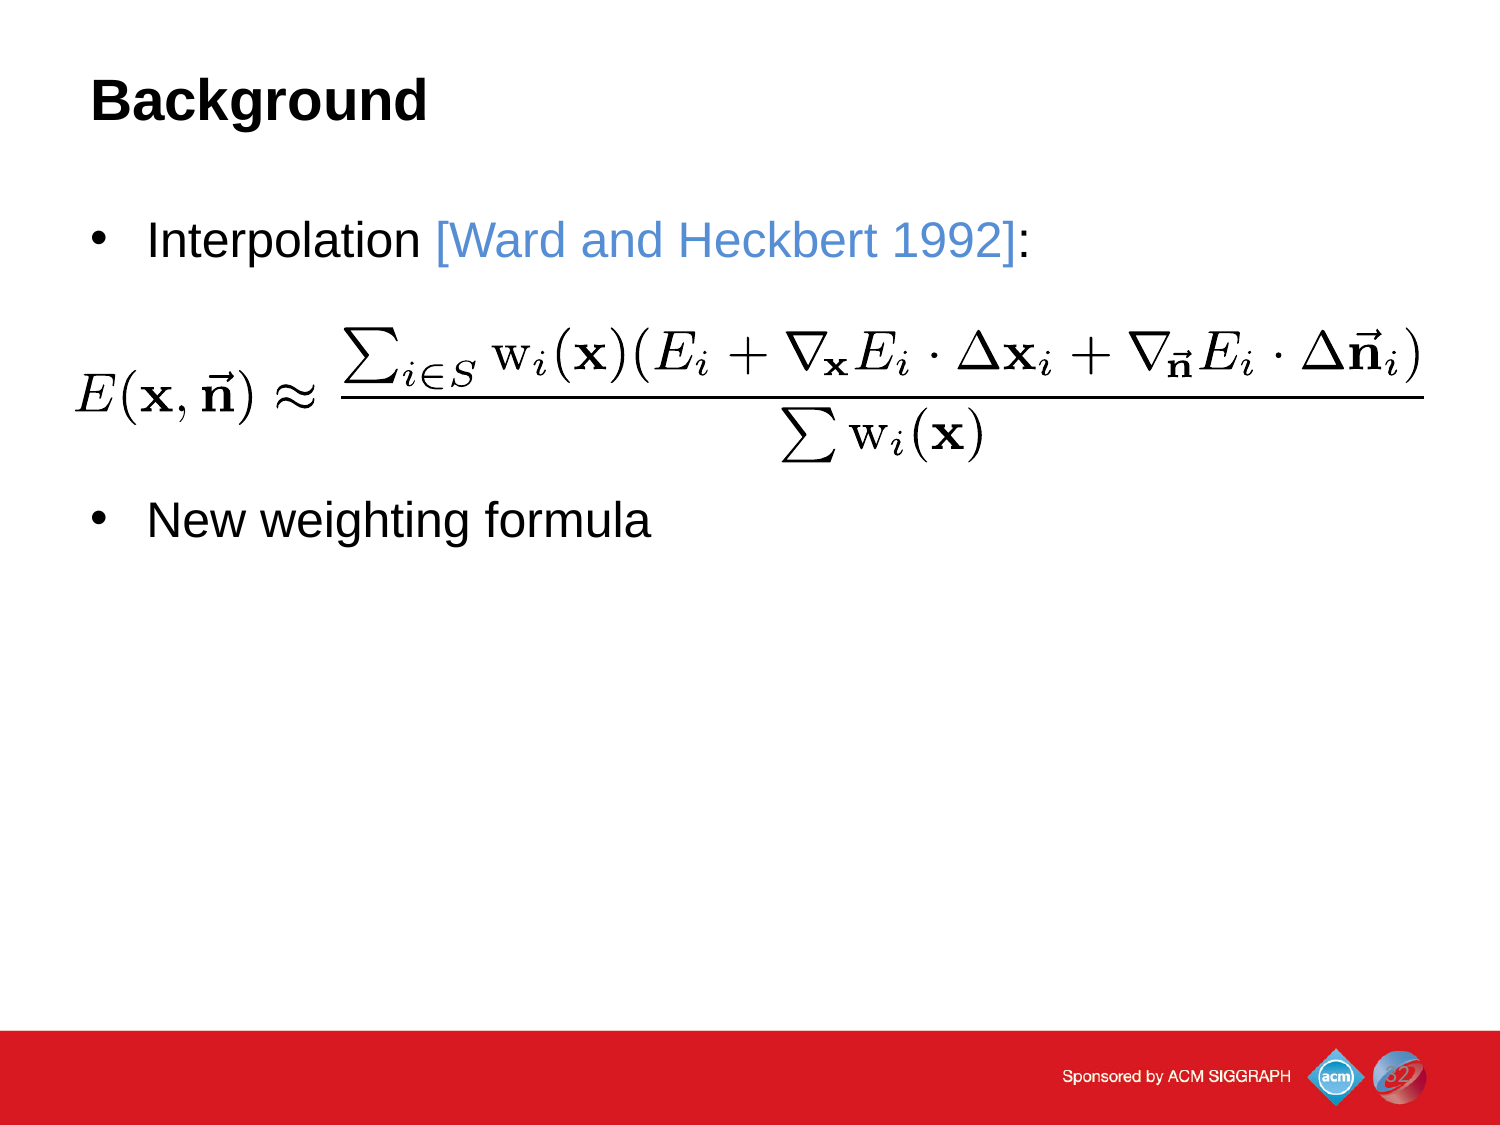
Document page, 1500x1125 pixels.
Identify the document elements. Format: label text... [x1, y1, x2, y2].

picture [0, 0, 1500, 1125]
list Interpolation [Ward and Heckbert 1992]: New weighting formula [75, 200, 1425, 327]
list Interpolation [Ward and Heckbert 1992]: New weighting formula [75, 470, 1425, 1013]
text_box Background [74, 45, 1425, 150]
slide_number 32 [1074, 1042, 1425, 1103]
